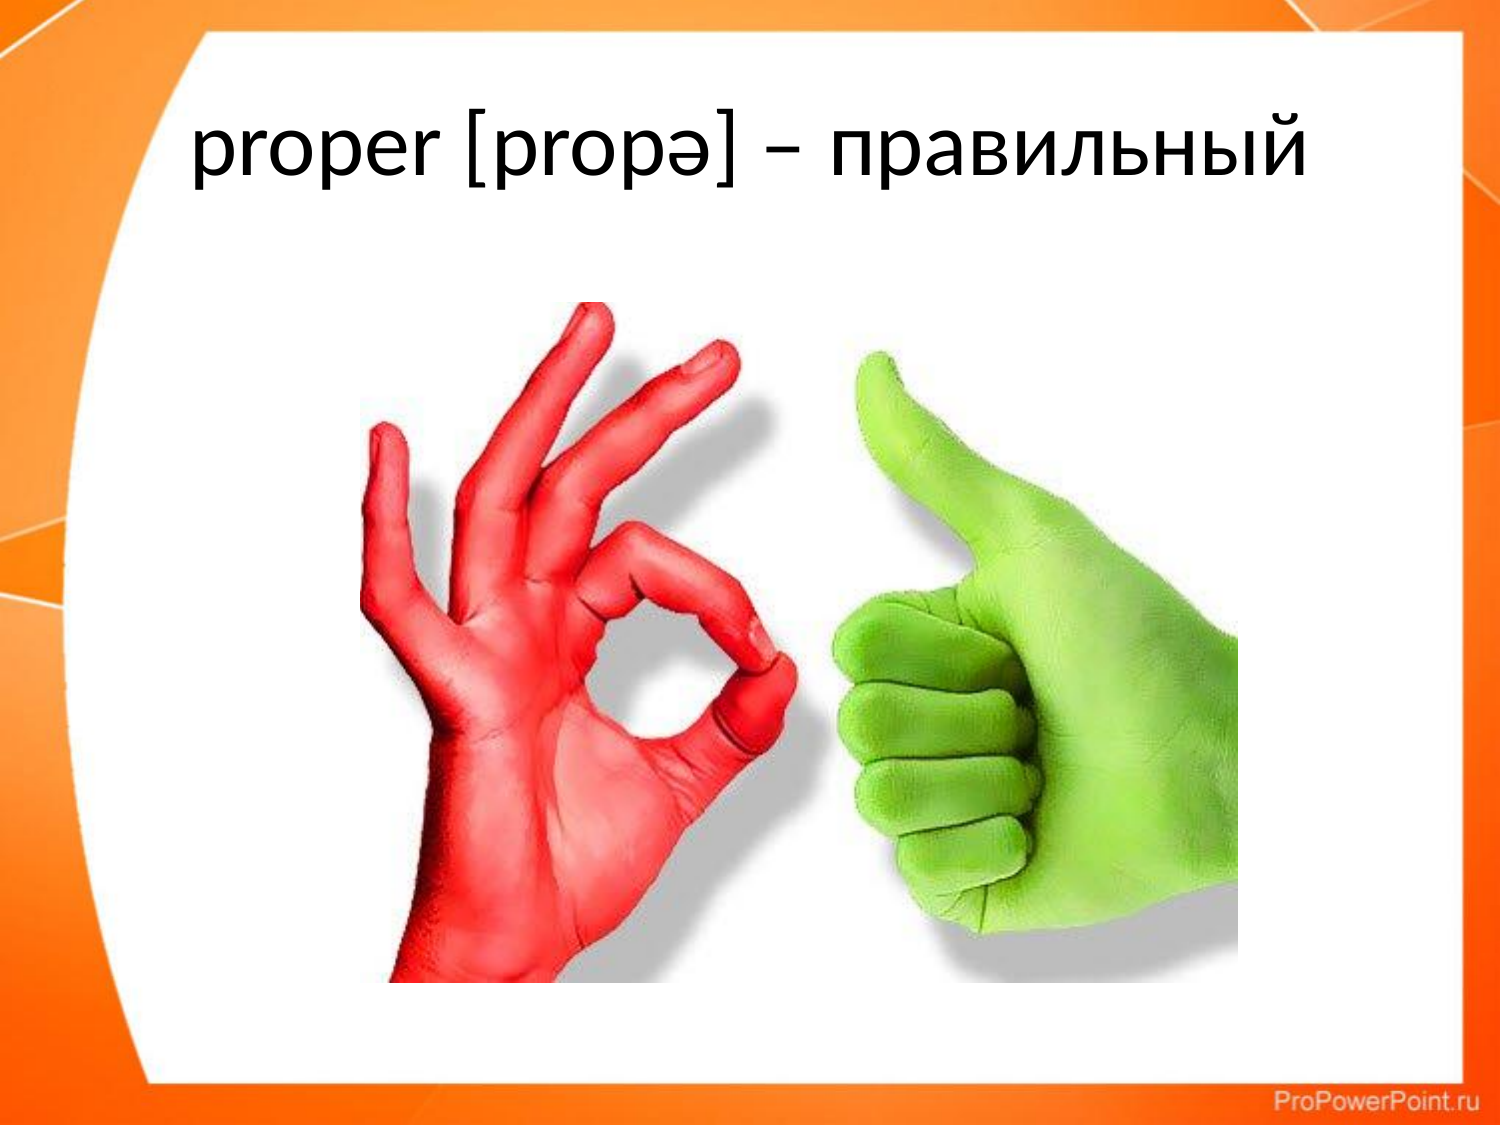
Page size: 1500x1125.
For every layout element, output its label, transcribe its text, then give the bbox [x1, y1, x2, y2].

title proper [propə] – правильный [75, 45, 1425, 233]
picture [0, 0, 1500, 1125]
